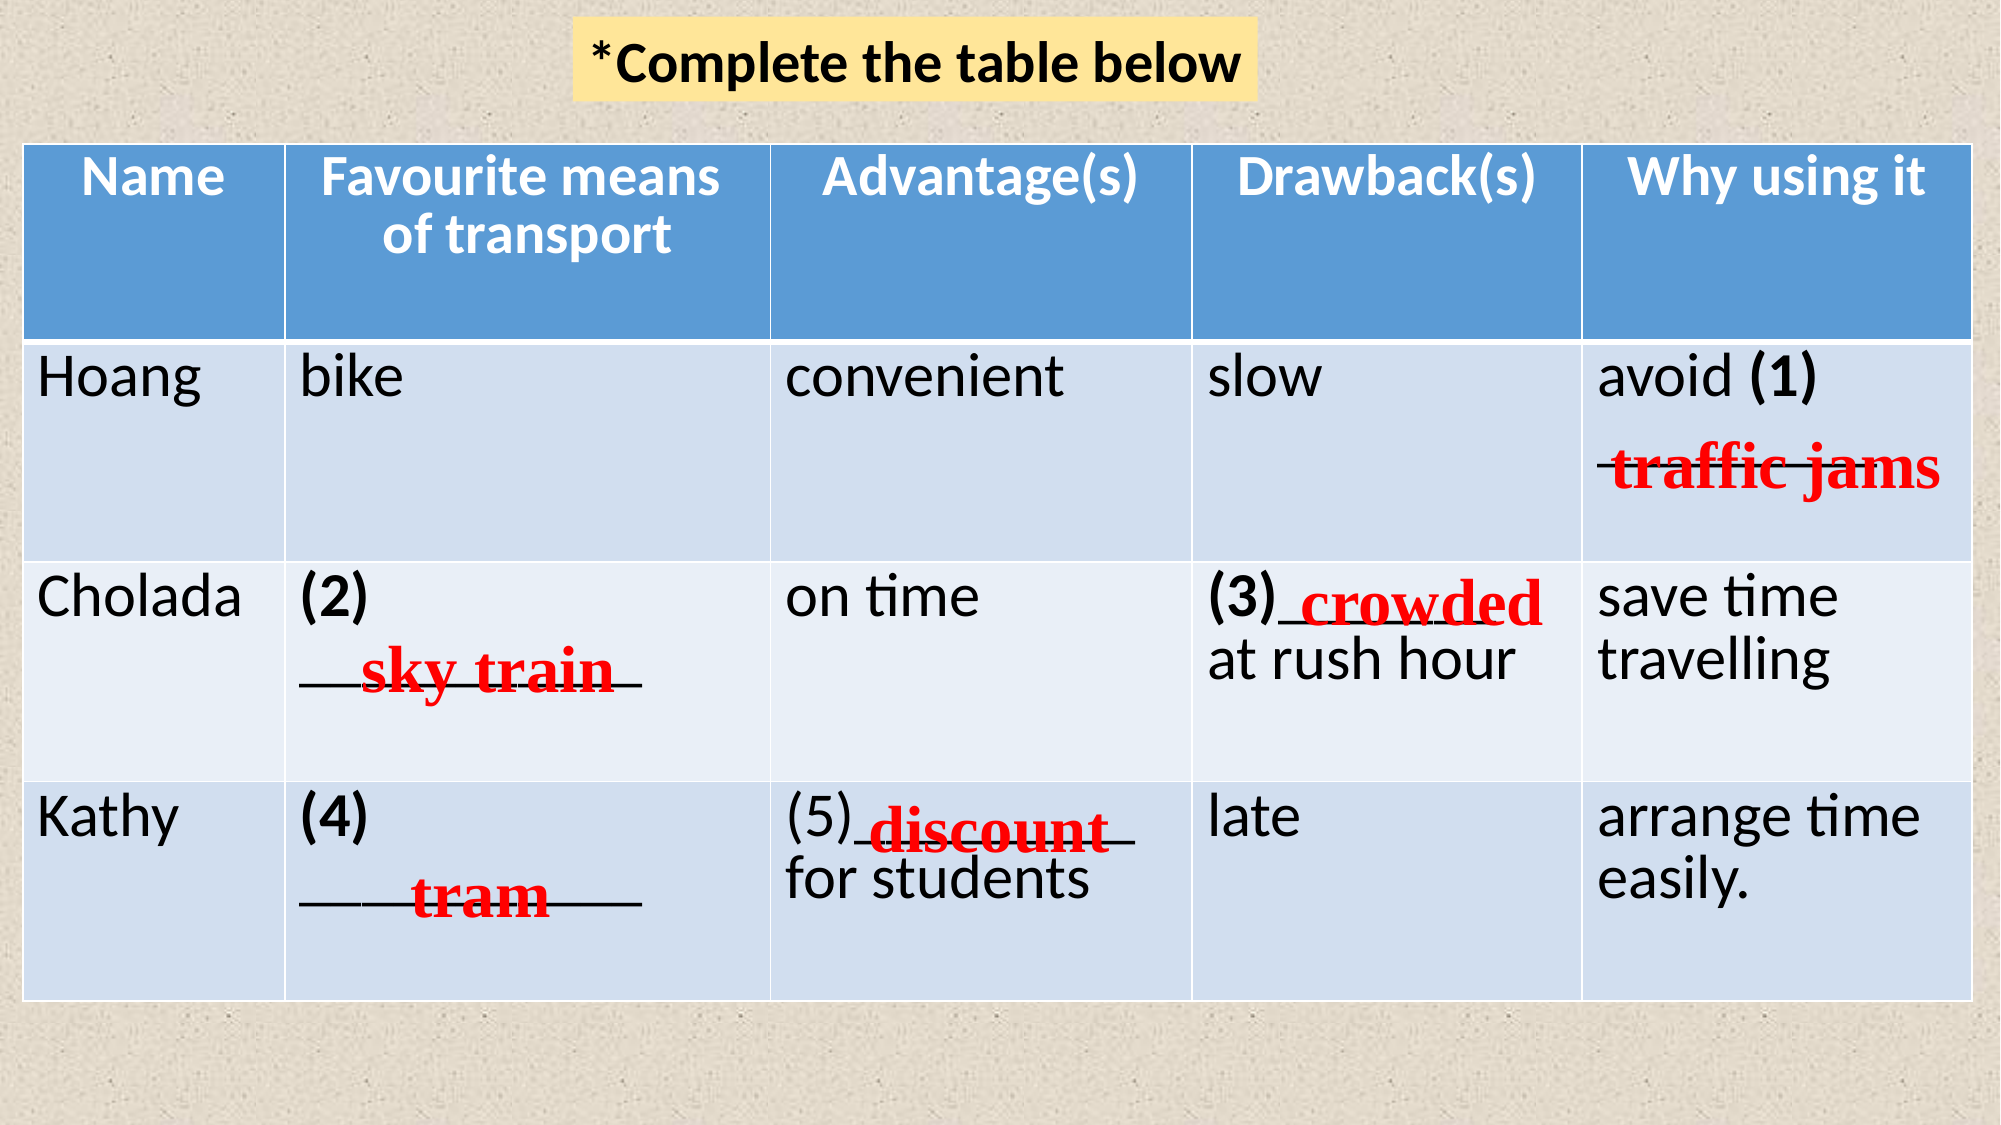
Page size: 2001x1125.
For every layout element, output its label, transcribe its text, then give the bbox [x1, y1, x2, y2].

table_header Drawback(s) [1193, 145, 1581, 339]
table_header Advantage(s) [771, 145, 1191, 339]
table_cell Kathy [24, 782, 284, 1000]
table_cell late [1193, 782, 1581, 1000]
table_header Why using it [1583, 145, 1971, 339]
table_cell bike [286, 345, 770, 561]
picture [0, 0, 2001, 1125]
table_cell Cholada [24, 563, 284, 781]
text_box discount [853, 778, 1231, 874]
table_cell (5)_________ for students [771, 782, 1191, 1000]
table_cell (3)_______ at rush hour [1193, 563, 1581, 781]
table_cell convenient [771, 345, 1191, 561]
text_box tram [395, 843, 772, 938]
table_cell arrange time easily. [1583, 782, 1971, 1000]
text_box traffic jams [1595, 414, 1973, 510]
table_header Favourite means of transport [286, 145, 770, 339]
table_header Name [24, 145, 284, 339]
table_cell save time travelling [1583, 563, 1971, 781]
text_box sky train [346, 618, 723, 714]
table_cell slow [1193, 345, 1581, 561]
table_cell (2) ___________ [286, 563, 770, 781]
table_cell Hoang [24, 345, 284, 561]
table_cell (4) ___________ [286, 782, 770, 1000]
text_box crowded [1285, 551, 1663, 647]
table_cell on time [771, 563, 1191, 781]
table_cell avoid (1) _________ [1583, 345, 1971, 561]
text_box *Complete the table below [572, 16, 1258, 102]
